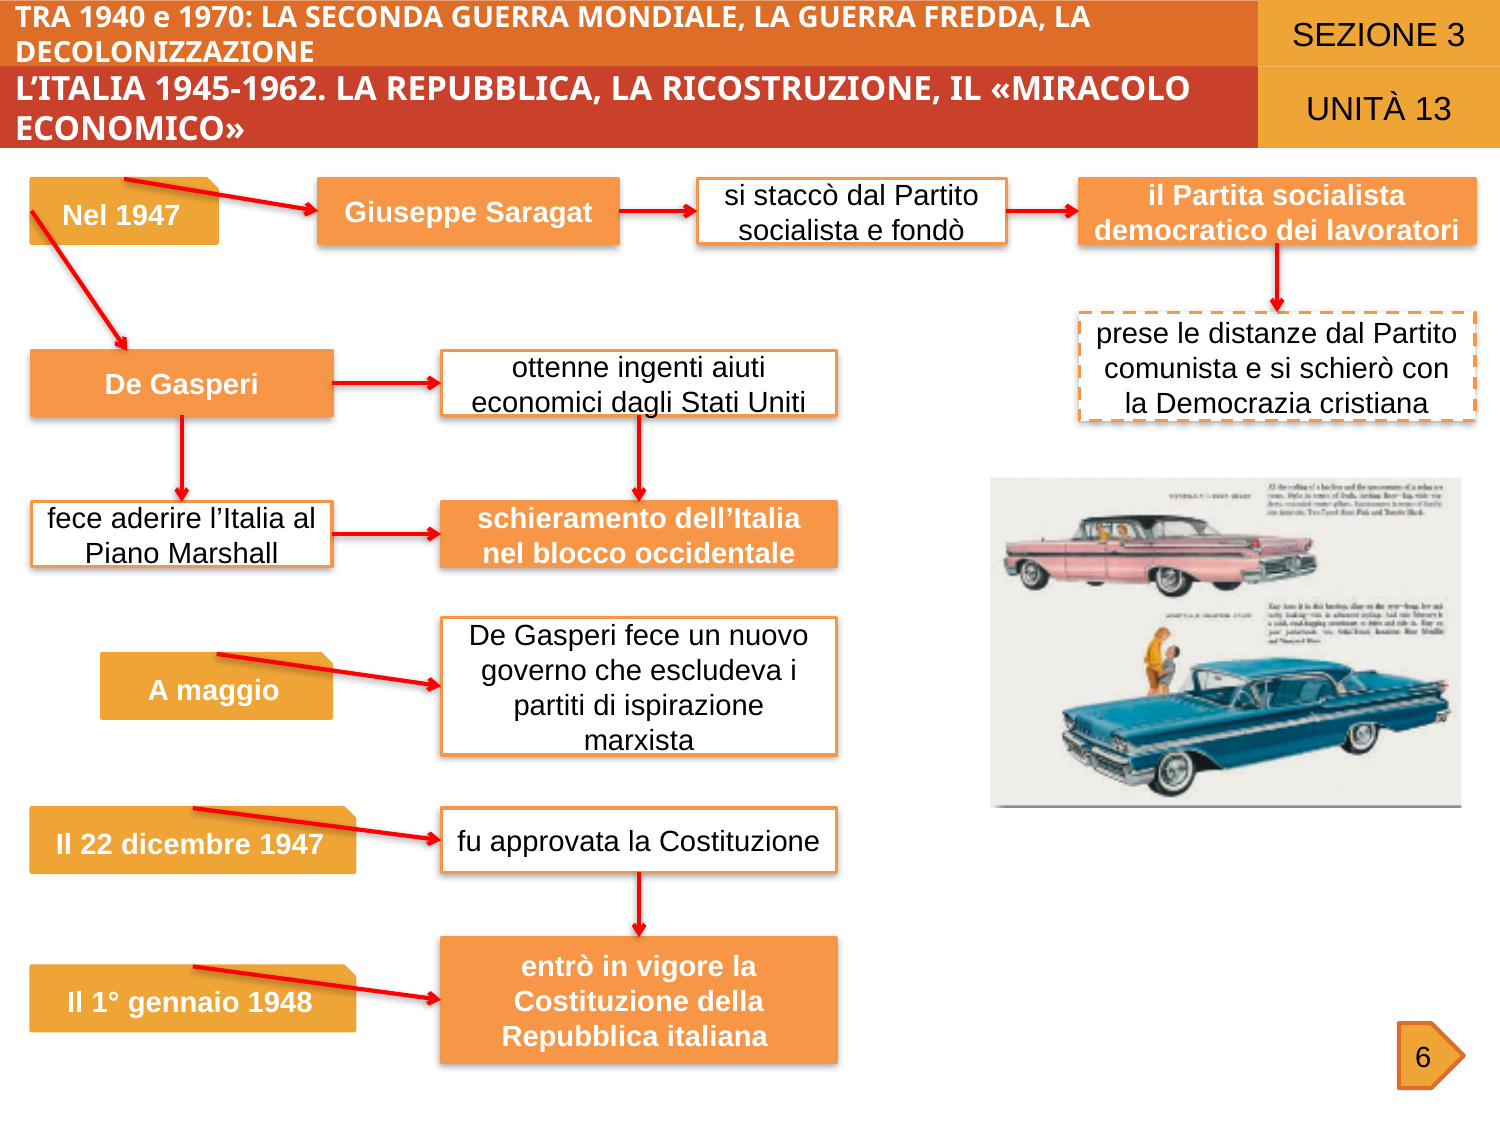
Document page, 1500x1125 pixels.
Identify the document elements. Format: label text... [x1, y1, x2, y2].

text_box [123, 242, 128, 352]
picture [990, 476, 1464, 809]
text_box UNITÀ 13 [1256, 64, 1500, 150]
text_box Il 22 dicembre 1947 [29, 805, 357, 875]
text_box schieramento dell’Italia nel blocco occidentale [440, 501, 838, 567]
text_box De Gasperi fece un nuovo governo che escludeva i partiti di ispirazione marxista [440, 616, 838, 756]
text_box prese le distanze dal Partito comunista e si schierò con la Democrazia cristiana [1078, 311, 1476, 422]
text_box Il 1° gennaio 1948 [29, 964, 357, 1033]
text_box il Partita socialista democratico dei lavoratori [1078, 178, 1476, 244]
text_box ottenne ingenti aiuti economici dagli Stati Uniti [440, 350, 838, 416]
text_box Nel 1947 [29, 176, 219, 245]
text_box L’ITALIA 1945-1962. LA REPUBBLICA, LA RICOSTRUZIONE, IL «MIRACOLO ECONOMICO» [0, 64, 1256, 150]
text_box si staccò dal Partito socialista e fondò [697, 178, 1007, 244]
text_box Giuseppe Saragat [317, 178, 619, 244]
text_box A maggio [100, 651, 334, 720]
text_box fu approvata la Costituzione [440, 807, 838, 873]
text_box TRA 1940 e 1970: LA SECONDA GUERRA MONDIALE, LA GUERRA FREDDA, LA DECOLONIZZAZIONE [0, 0, 1256, 64]
text_box 6 [1396, 1021, 1466, 1091]
text_box fece aderire l’Italia al Piano Marshall [31, 501, 333, 567]
text_box SEZIONE 3 [1256, 0, 1500, 64]
text_box De Gasperi [31, 350, 333, 416]
text_box entrò in vigore la Costituzione della Repubblica italiana [440, 936, 838, 1063]
